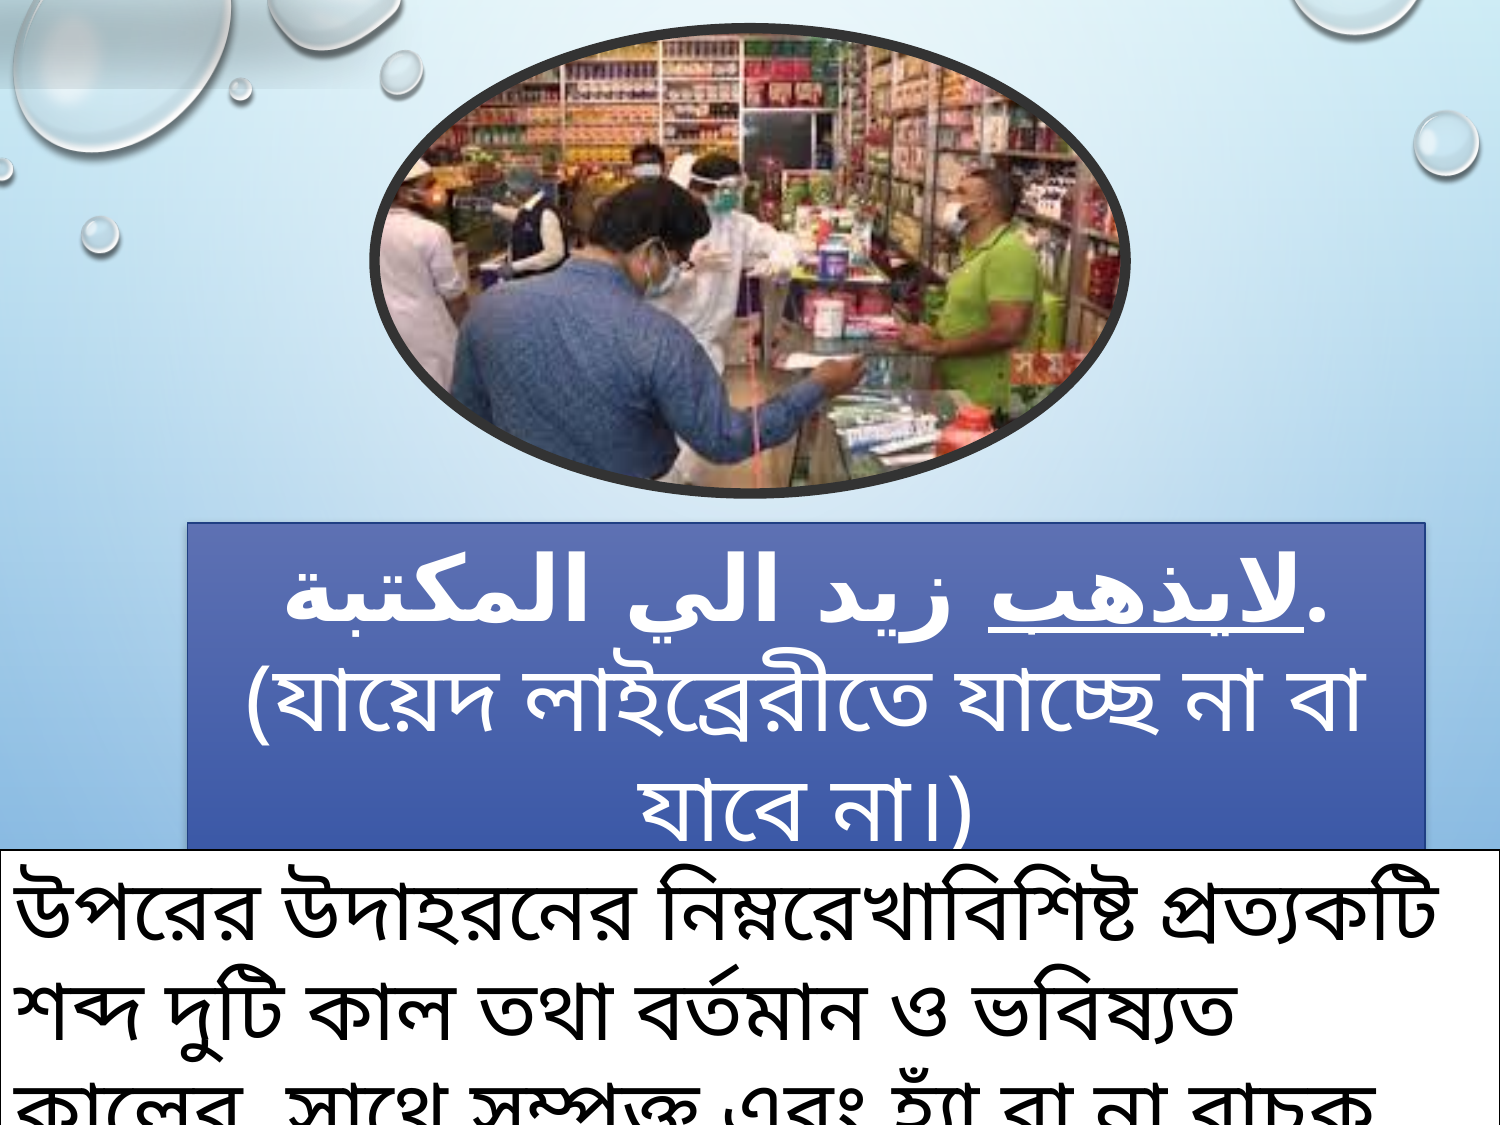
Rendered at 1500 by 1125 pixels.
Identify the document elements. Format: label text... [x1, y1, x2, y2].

picture [0, 0, 1500, 849]
text_box উপরের উদাহরনের নিম্নরেখাবিশিষ্ট প্রত্যকটি শব্দ দুটি কাল তথা বর্তমান ও ভবিষ্যত কালের সাথে সম্পৃক্ত এবং হ্যাঁ বা না বাচক অর্থ নির্দেশ করছে। [0, 849, 1500, 1125]
text_box لايذهب زيد الي المكتبة. (যায়েদ লাইব্রেরীতে যাচ্ছে না বা যাবে না।) [187, 522, 1426, 849]
